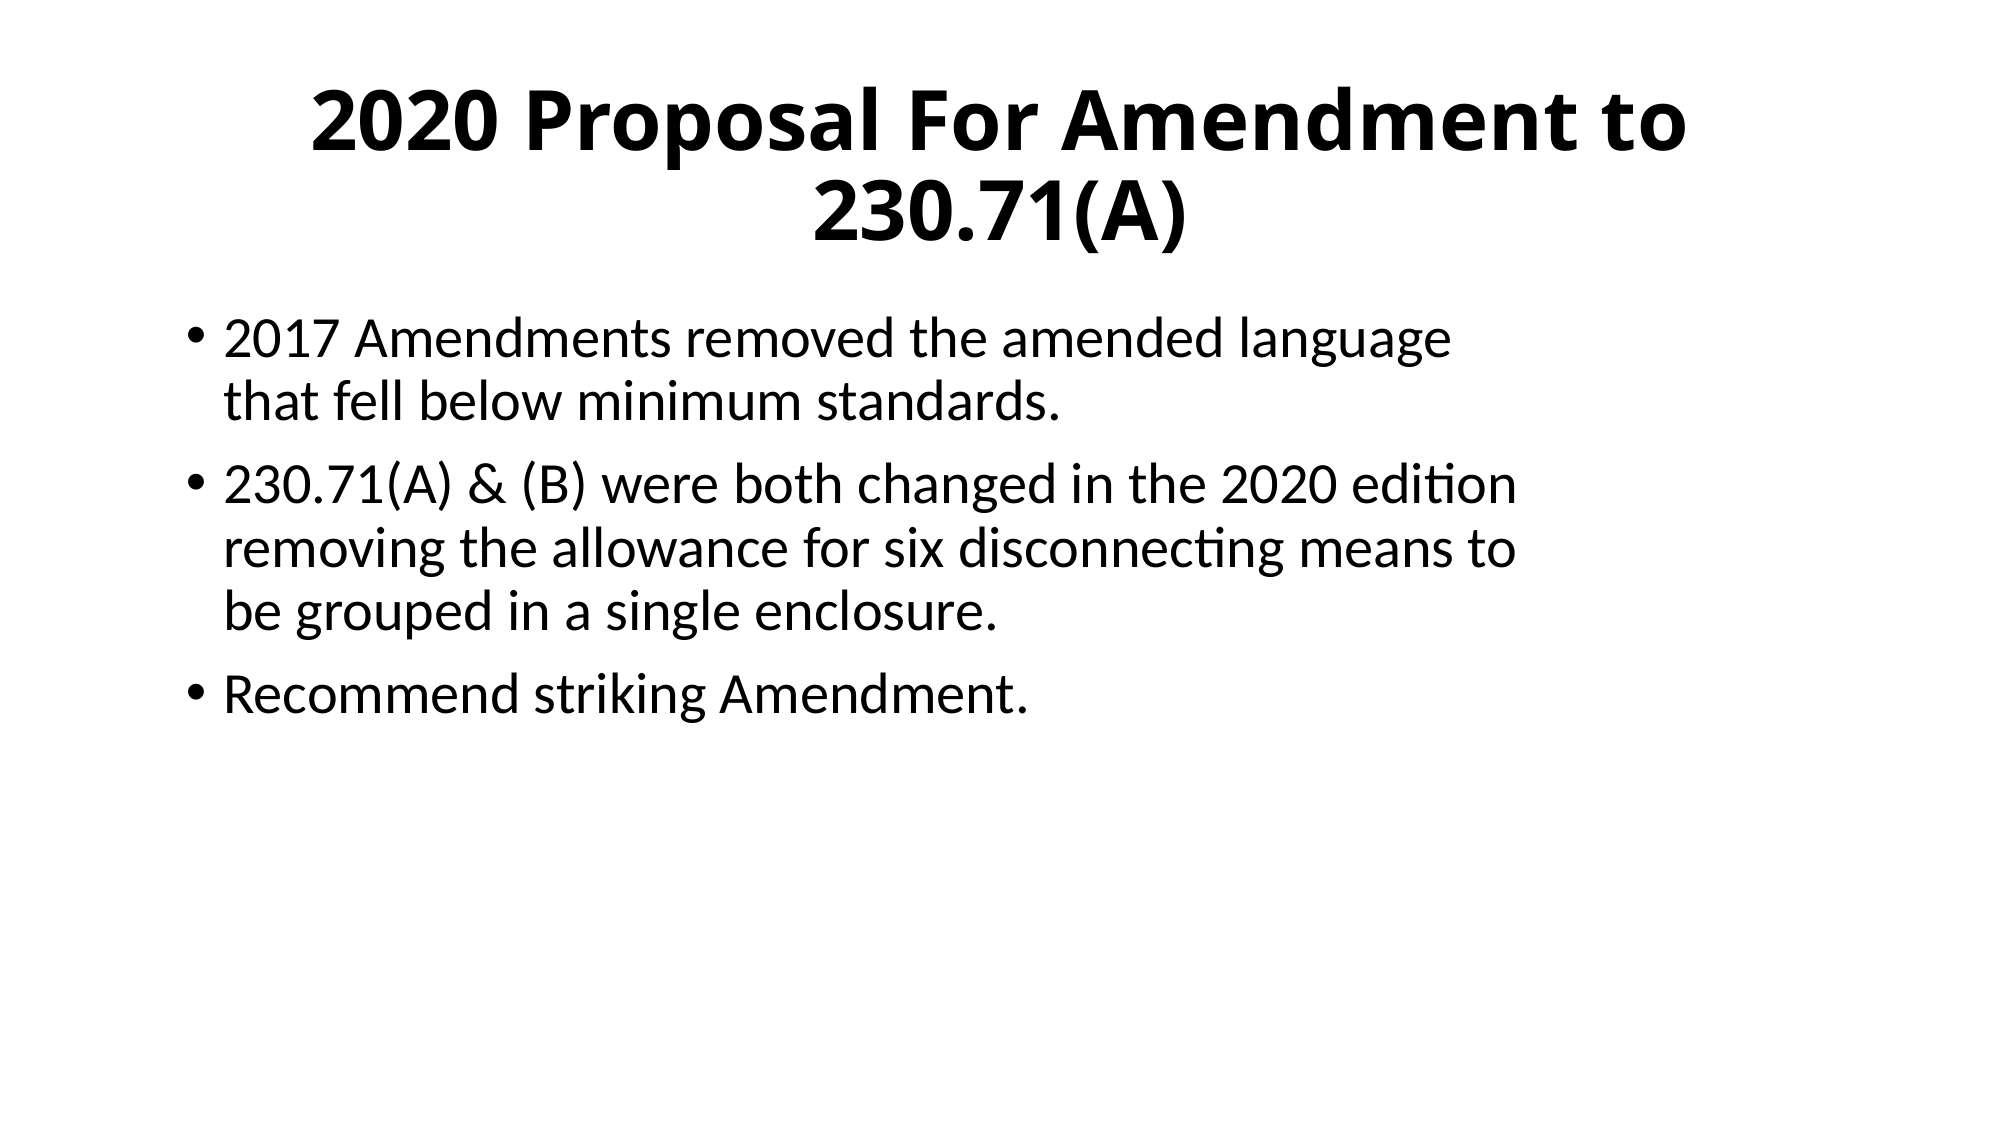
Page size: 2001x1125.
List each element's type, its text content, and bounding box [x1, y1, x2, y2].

title 2020 Proposal For Amendment to 230.71(A) [137, 59, 1863, 278]
list 2017 Amendments removed the amended language that fell below minimum standards. 230.71(A) & (B) were both changed in the 2020 edition removing the allowance for six disconnecting means to be grouped in a single enclosure. Recommend striking Amendment. [170, 299, 1537, 803]
